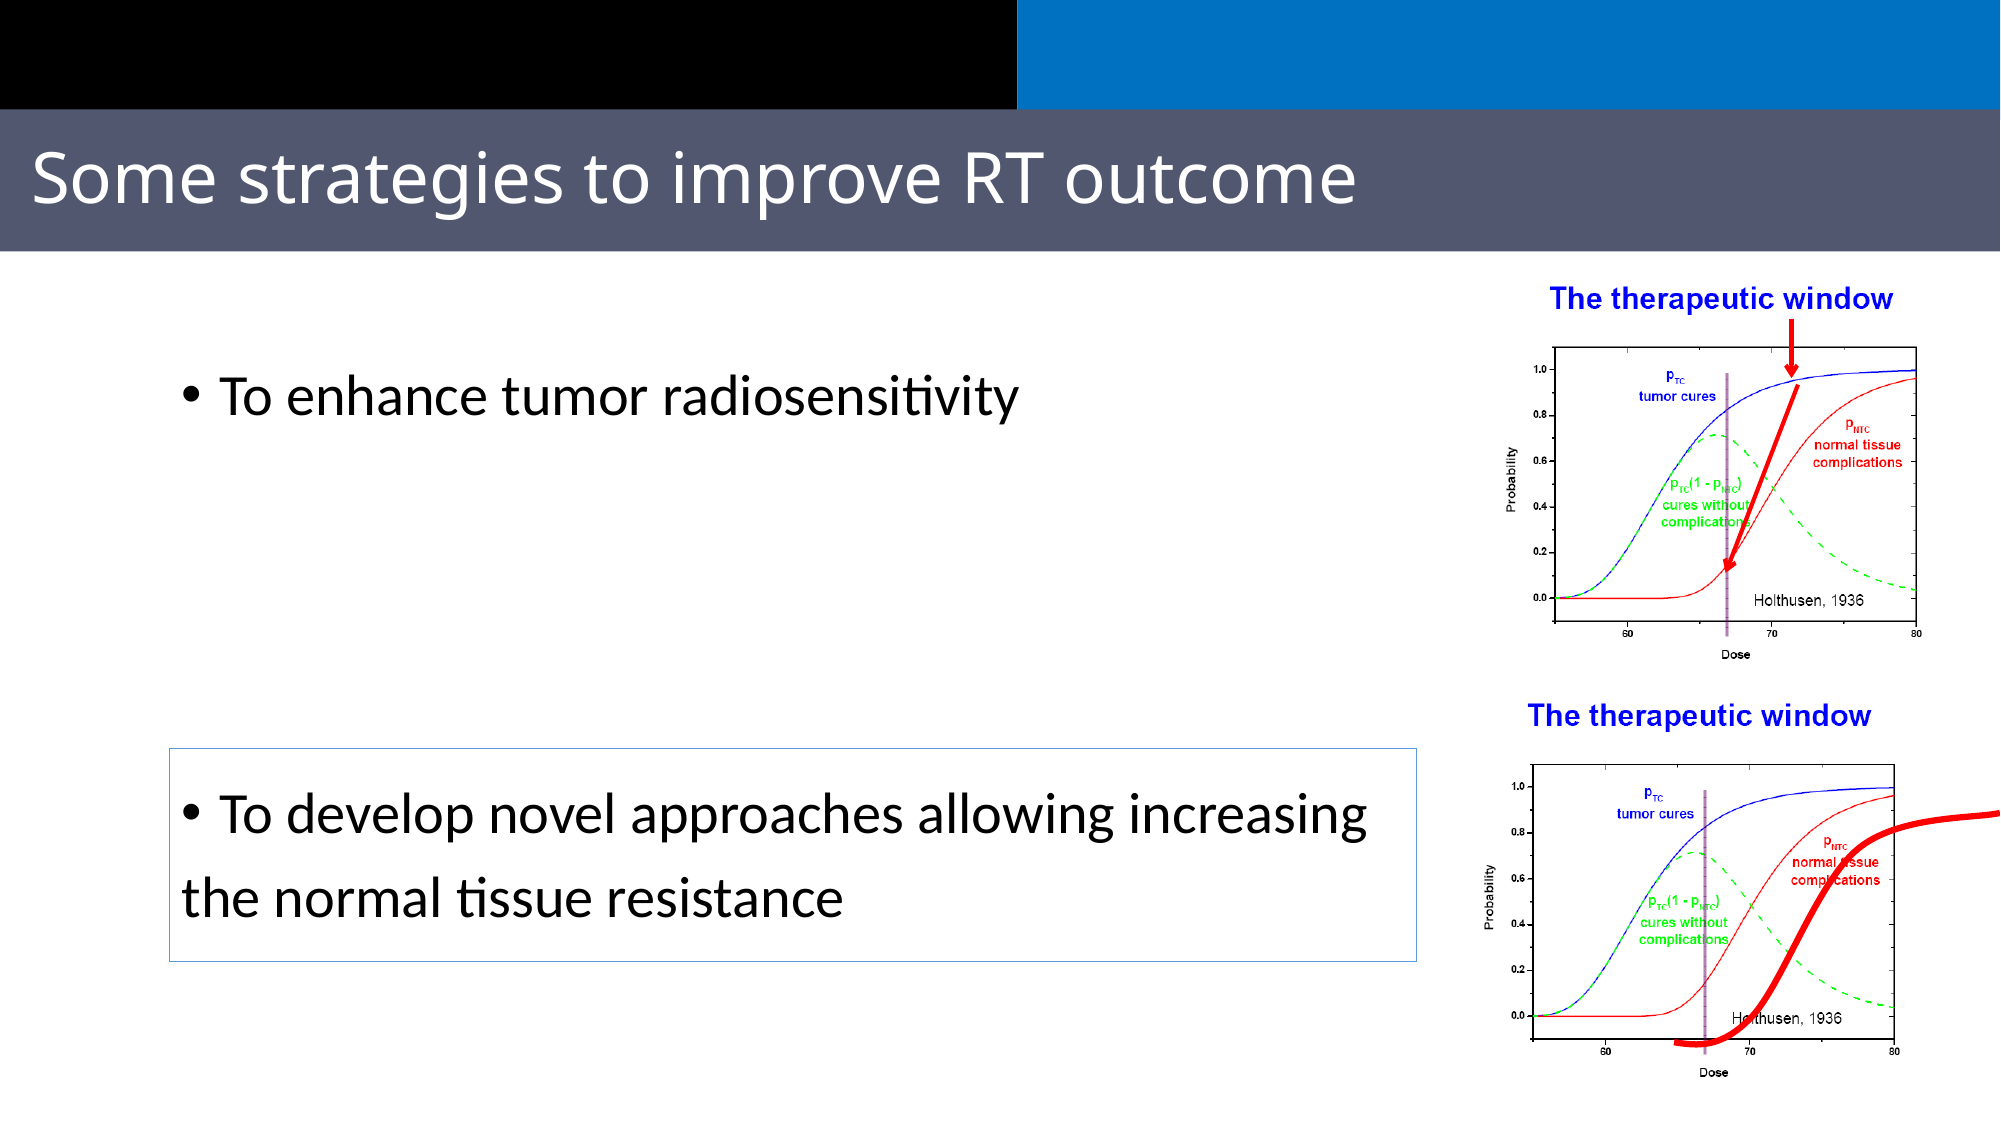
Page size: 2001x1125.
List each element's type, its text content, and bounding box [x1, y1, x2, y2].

list To enhance tumor radiosensitivity To develop novel approaches allowing increasing the normal tissue resistance [166, 357, 1892, 1125]
text_box [169, 748, 1417, 962]
title Some strategies to improve RT outcome [0, 109, 2000, 252]
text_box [1464, 263, 2000, 1094]
